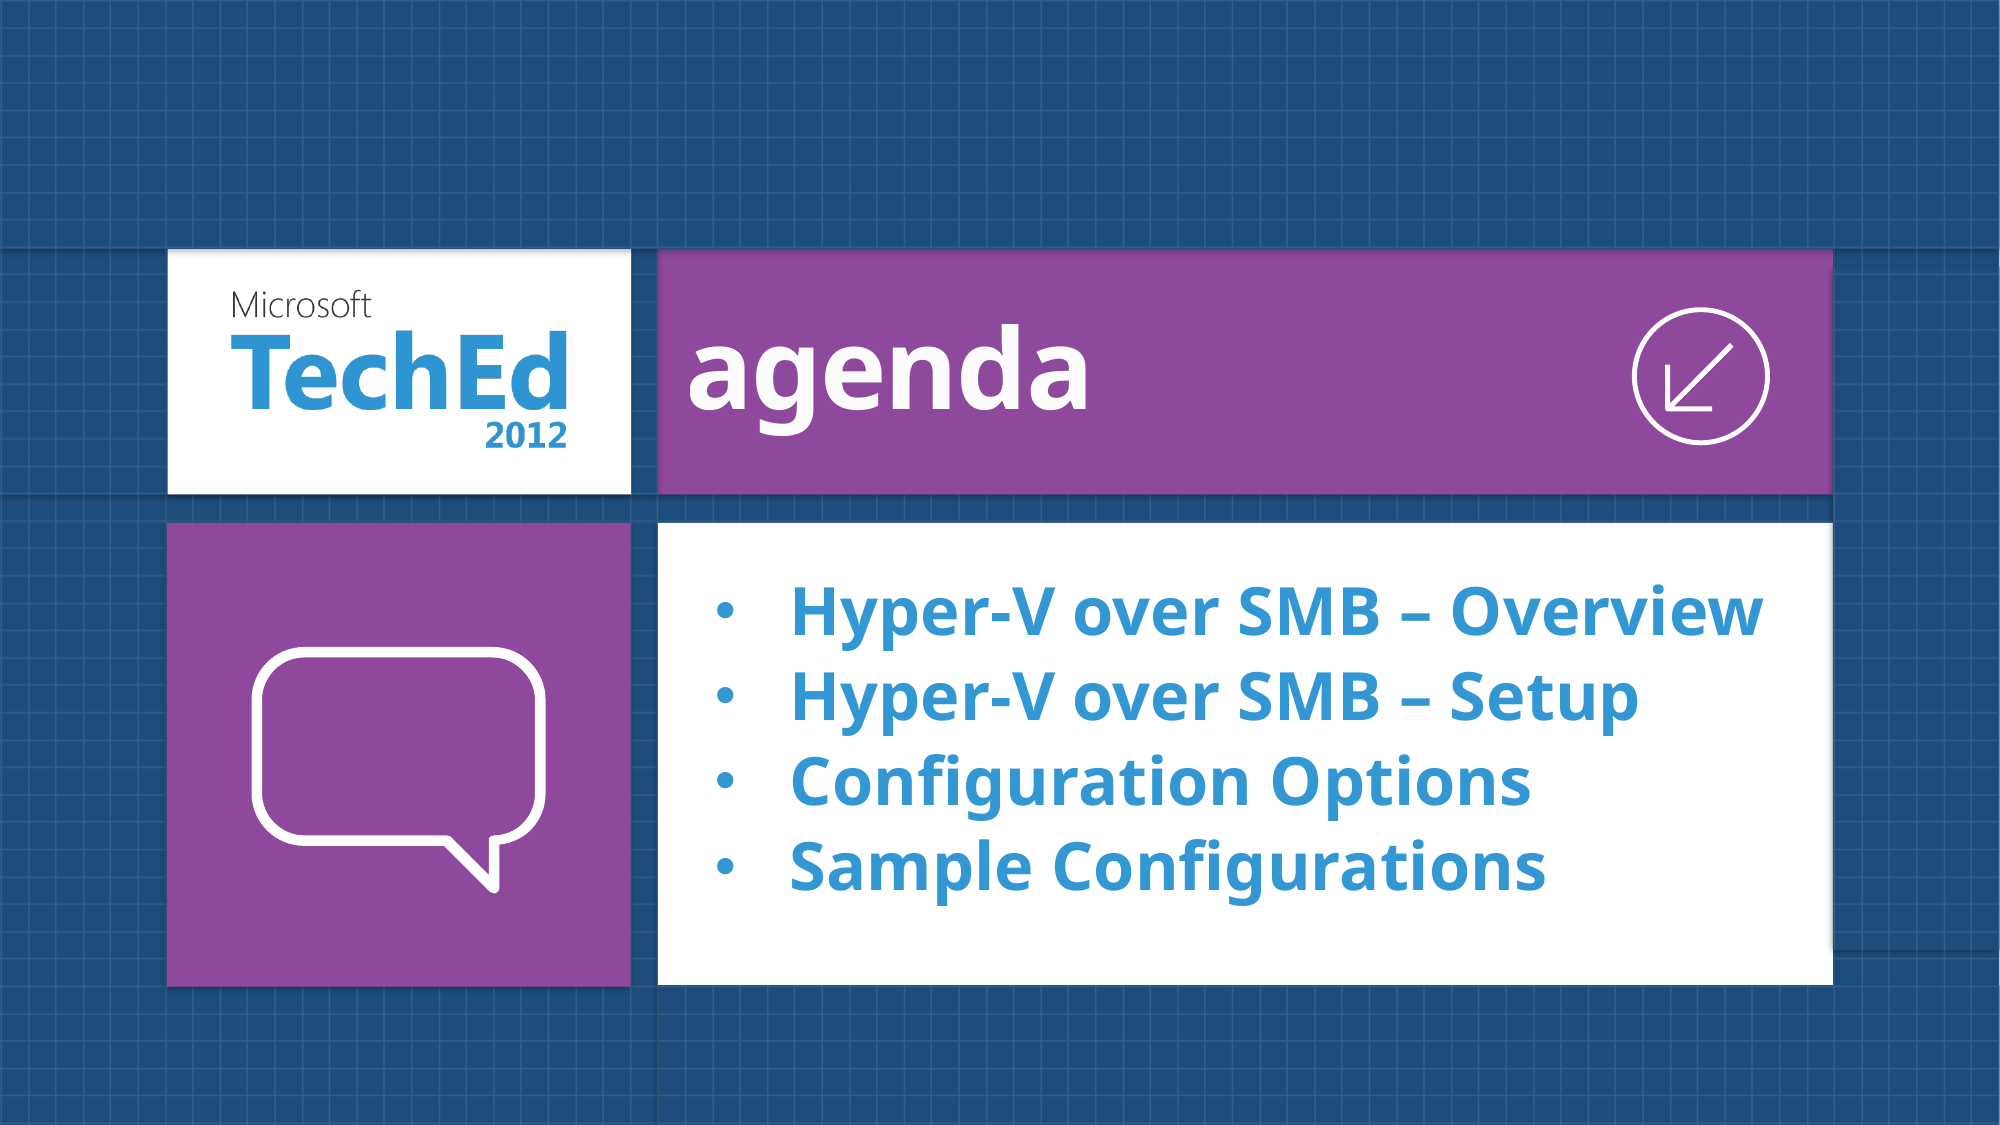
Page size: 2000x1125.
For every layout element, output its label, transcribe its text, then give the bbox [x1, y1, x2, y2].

list agenda [685, 260, 1596, 487]
picture [0, 0, 2000, 1125]
text_box Hyper-V over SMB – Overview Hyper-V over SMB – Setup Configuration Options Sample Configurations [699, 562, 1800, 921]
